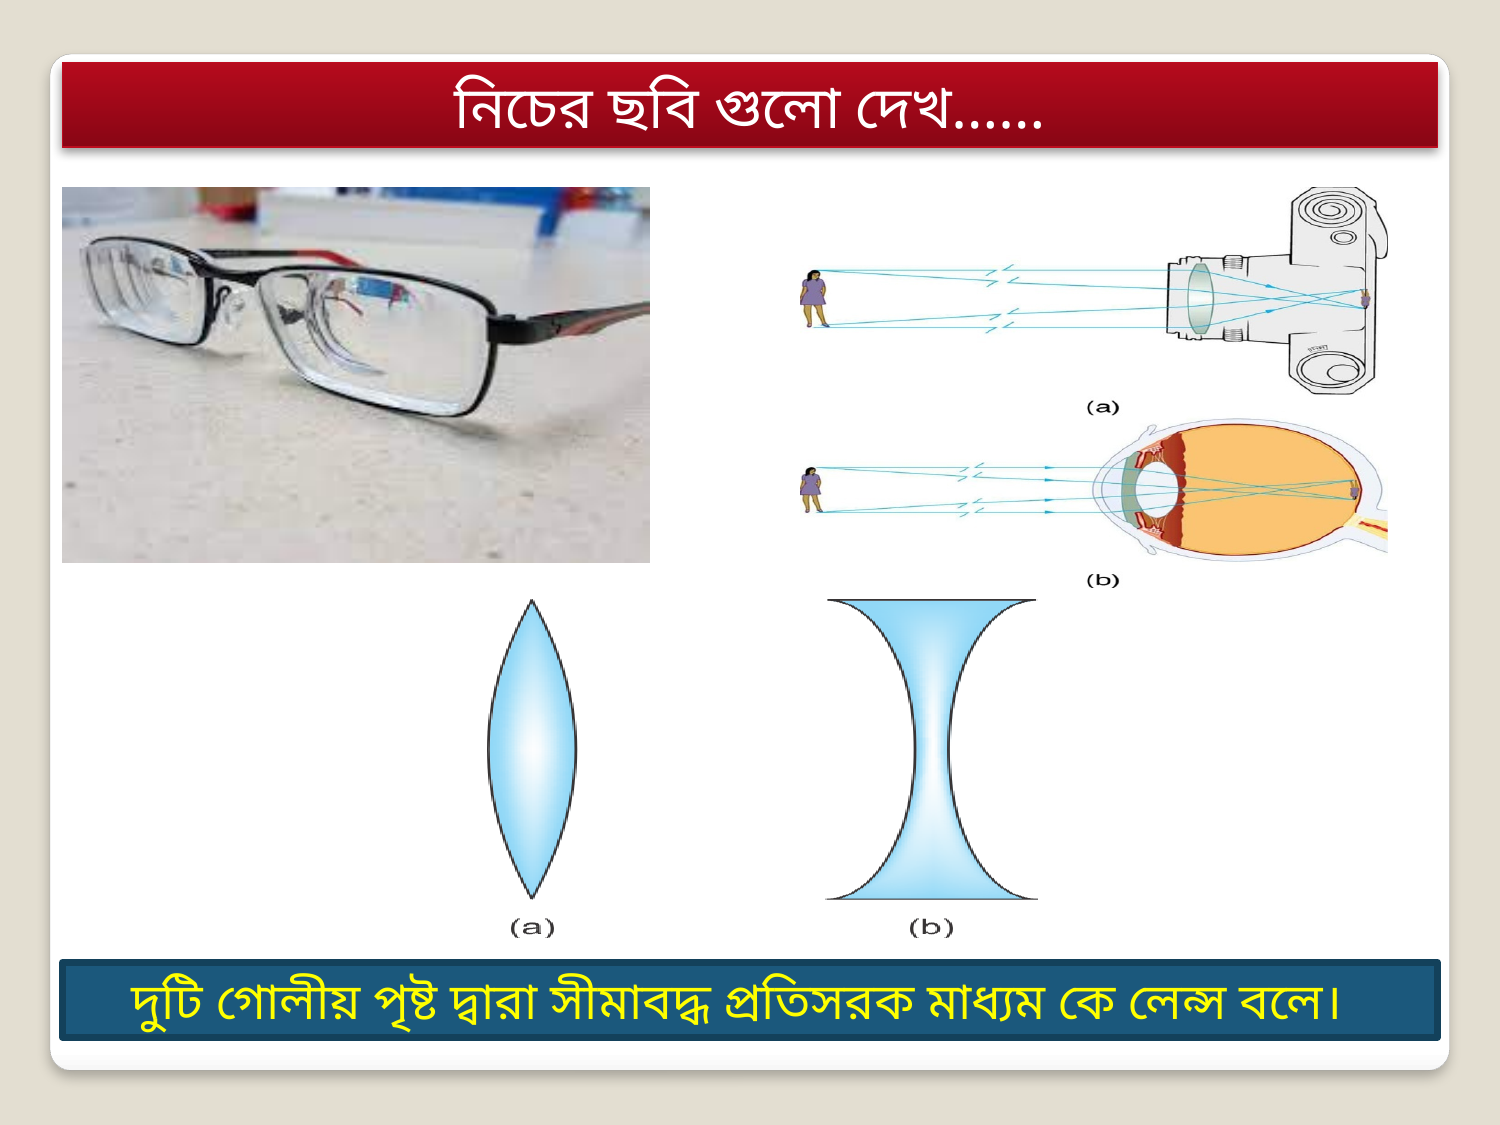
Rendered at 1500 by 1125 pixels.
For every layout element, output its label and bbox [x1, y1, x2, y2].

text_box [62, 62, 1438, 1039]
